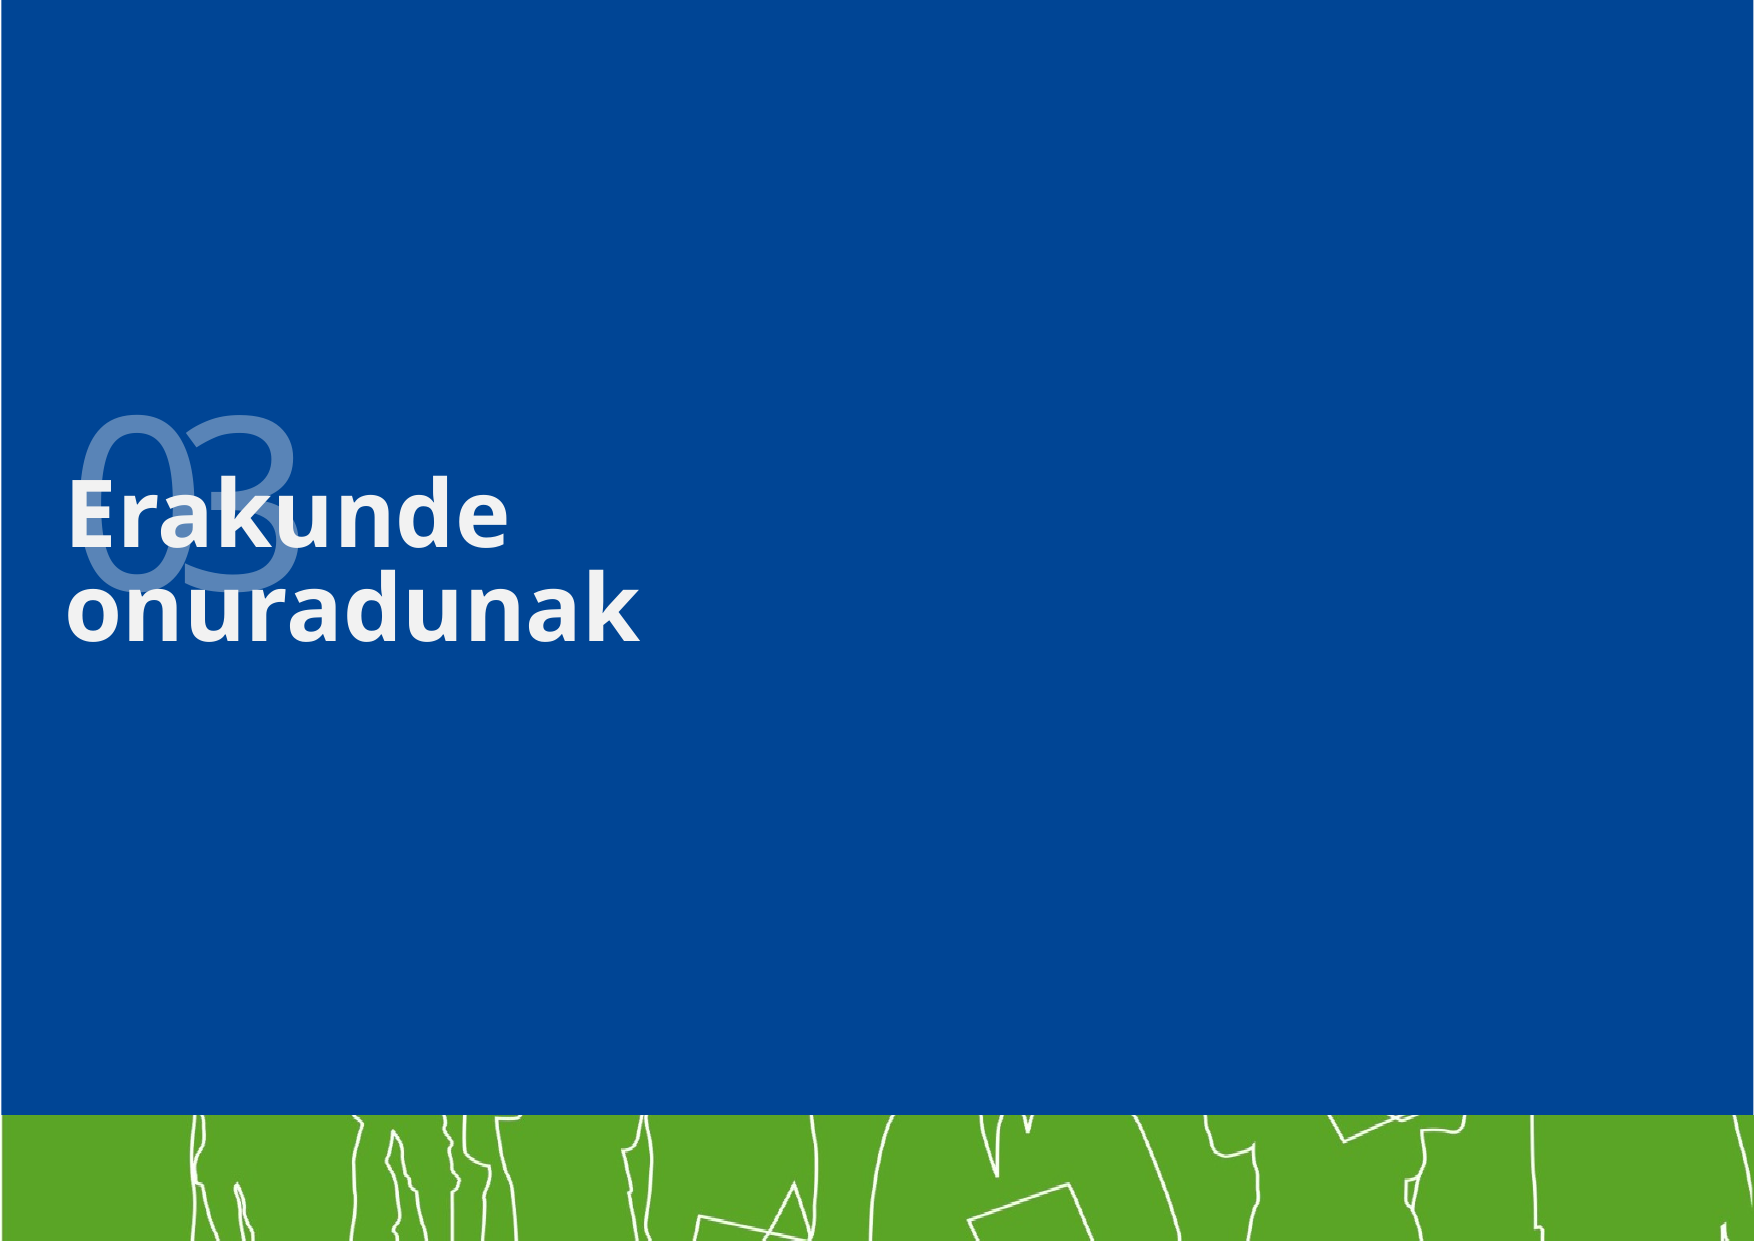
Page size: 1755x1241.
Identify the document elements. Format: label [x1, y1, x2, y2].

text_box [1, 0, 1754, 1241]
